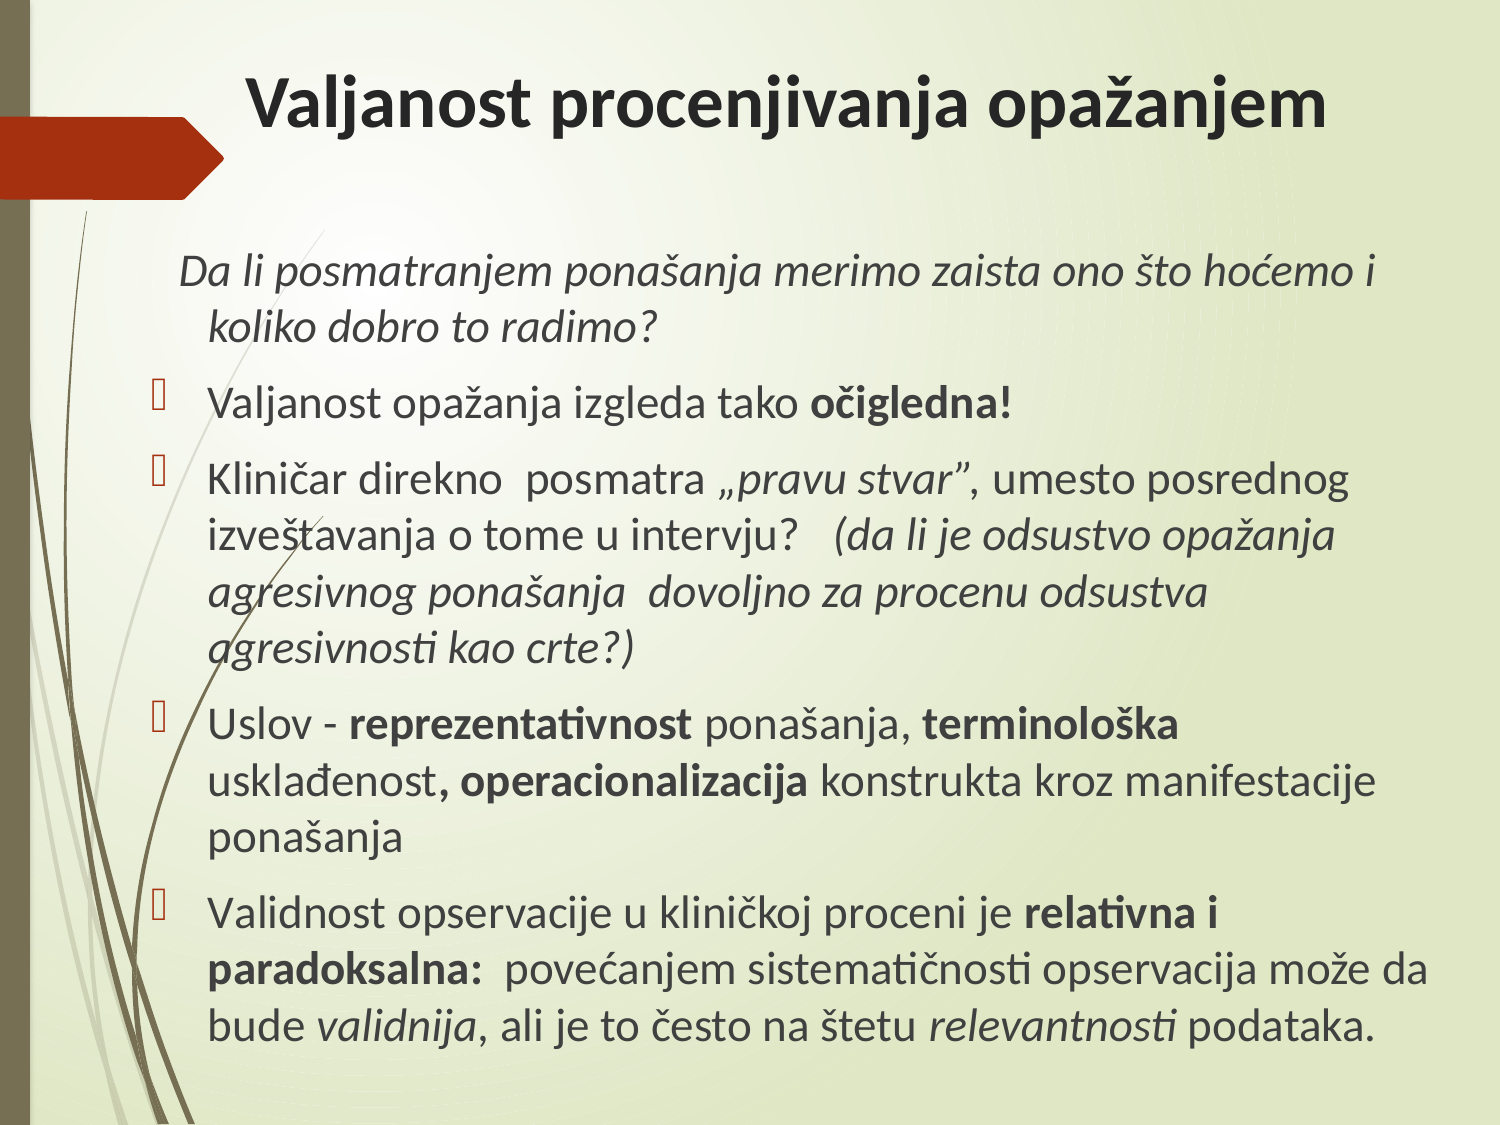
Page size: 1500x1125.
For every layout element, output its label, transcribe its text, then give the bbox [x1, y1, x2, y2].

list Da li posmatranjem ponašanja merimo zaista ono što hoćemo i koliko dobro to radimo? Valjanost opažanja izgleda tako očigledna! Kliničar direkno posmatra „pravu stvar”, umesto posrednog izveštavanja o tome u intervju? (da li je odsustvo opažanja agresivnog ponašanja dovoljno za procenu odsustva agresivnosti kao crte?) Uslov - reprezentativnost ponašanja, terminološka usklađenost, operacionalizacija konstrukta kroz manifestacije ponašanja Validnost opservacije u kliničkoj proceni je relativna i paradoksalna: povećanjem sistematičnosti opservacija može da bude validnija, ali je to često na štetu relevantnosti podataka. [135, 231, 1447, 1083]
title Valjanost procenjivanja opažanjem [230, 45, 1425, 161]
